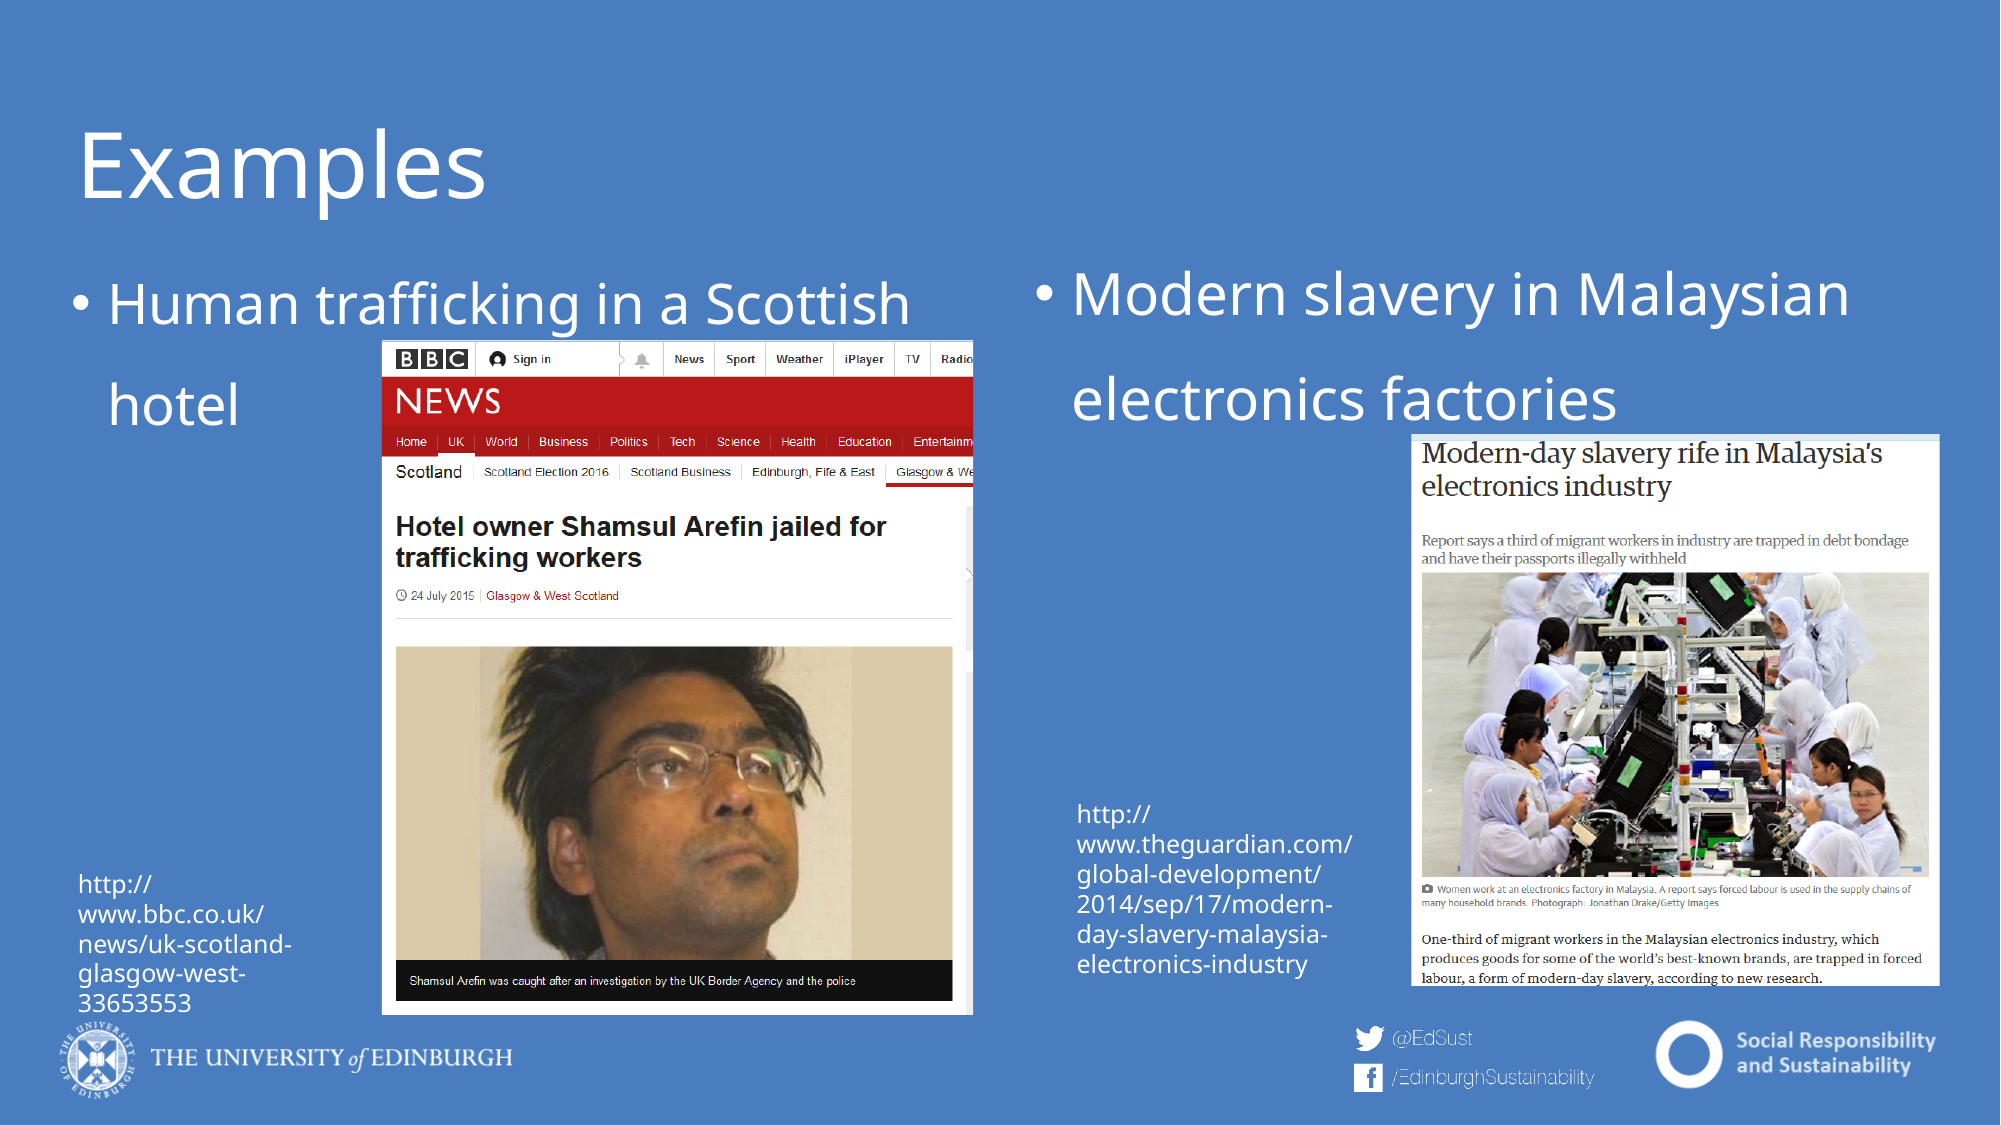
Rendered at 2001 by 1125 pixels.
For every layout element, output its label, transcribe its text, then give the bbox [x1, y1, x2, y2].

title Examples [61, 59, 1943, 278]
picture [1648, 1014, 1943, 1092]
picture [1354, 1026, 1594, 1092]
list Modern slavery in Malaysian electronics factories [1019, 215, 1950, 929]
picture [54, 1021, 516, 1099]
text_box http://www.bbc.co.uk/news/uk-scotland-glasgow-west-33653553 [63, 860, 358, 1026]
picture [1411, 434, 1940, 986]
picture [381, 340, 974, 1015]
list Human trafficking in a Scottish hotel [56, 227, 983, 445]
text_box http://www.theguardian.com/global-development/2014/sep/17/modern-day-slavery-malaysia-electronics-industry [1061, 791, 1388, 986]
